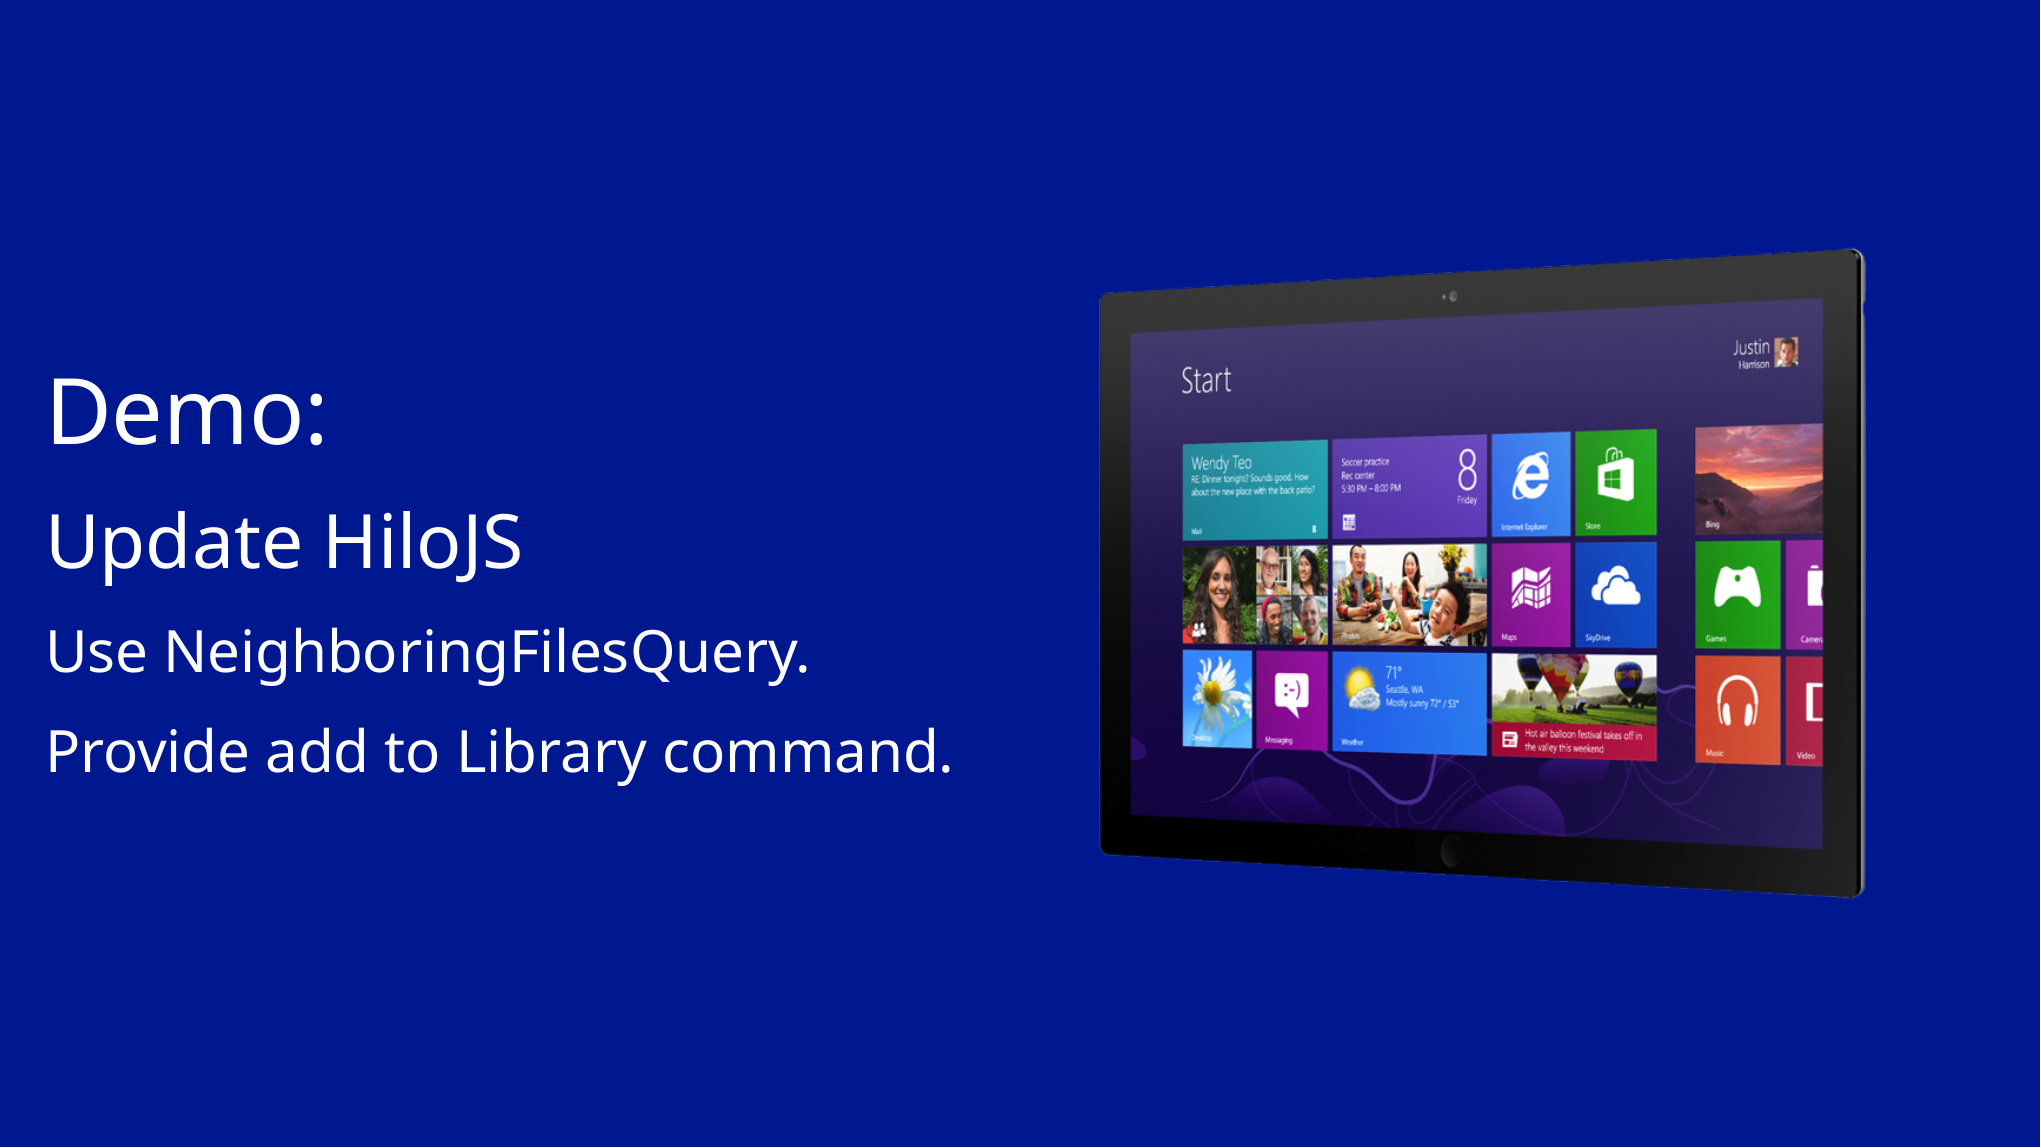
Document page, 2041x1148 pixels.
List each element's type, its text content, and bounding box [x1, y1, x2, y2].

picture [969, 117, 1993, 1030]
list Demo: Update HiloJS Use NeighboringFilesQuery. Provide add to Library command. [45, 498, 964, 649]
